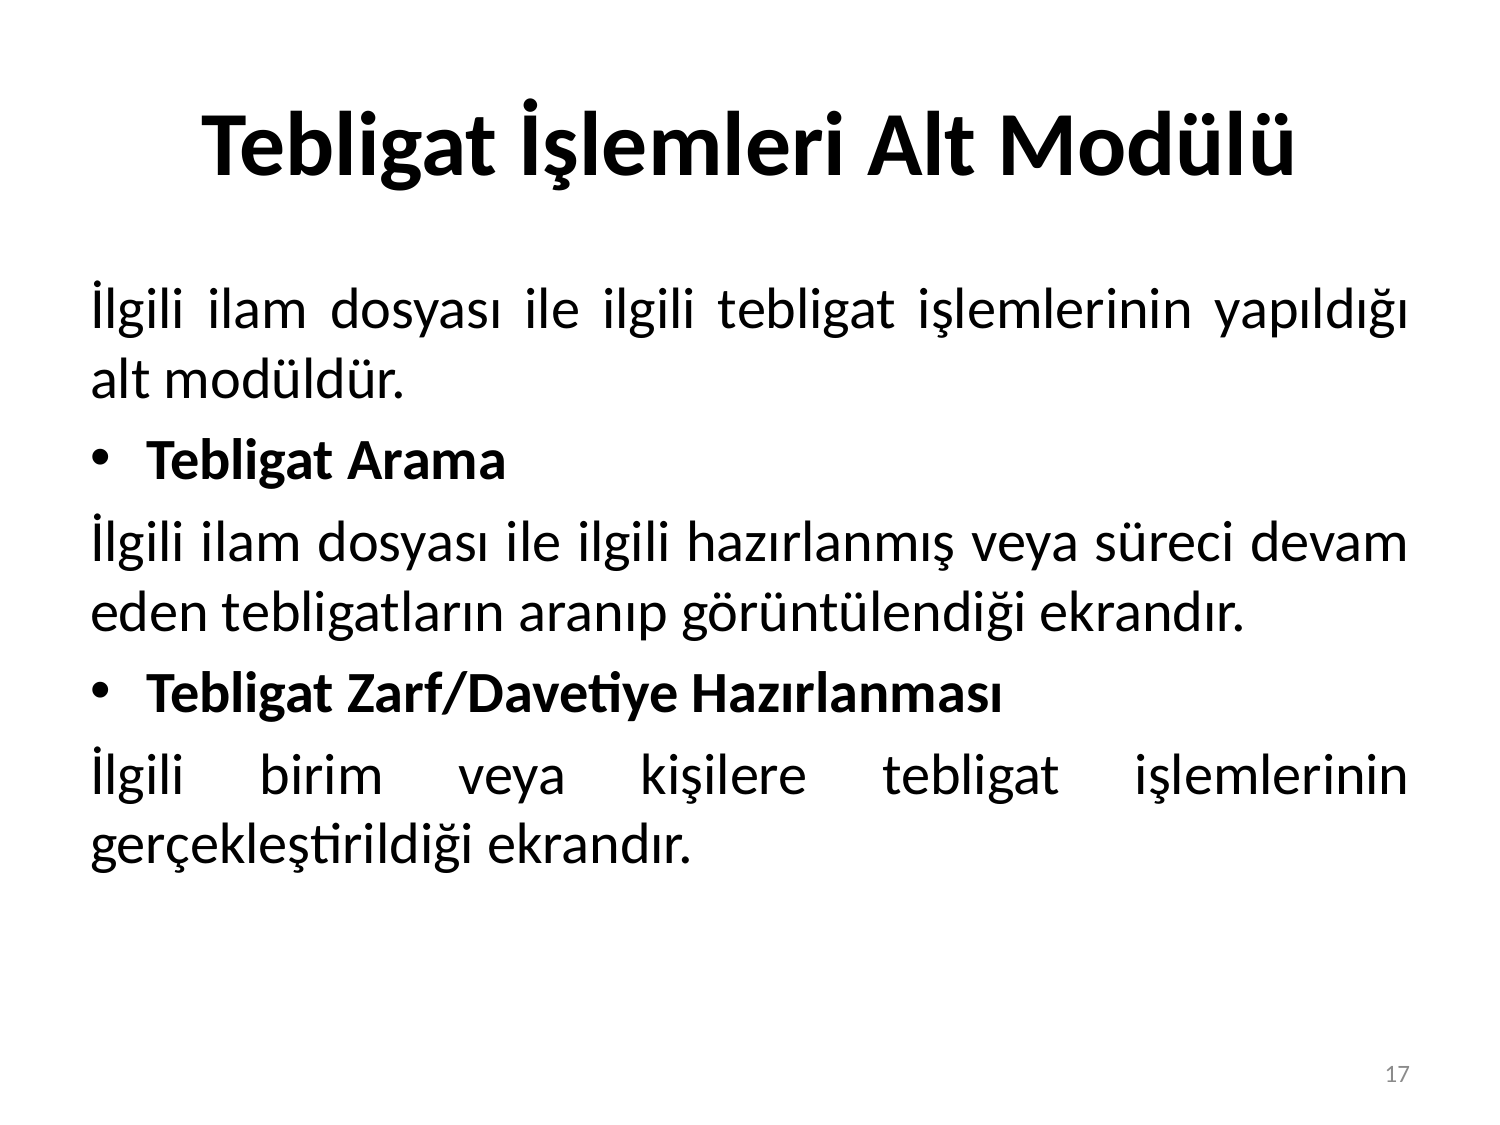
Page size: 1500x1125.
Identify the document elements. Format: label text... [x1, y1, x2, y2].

title Tebligat İşlemleri Alt Modülü [75, 45, 1425, 233]
slide_number 17 [1074, 1042, 1425, 1103]
list İlgili ilam dosyası ile ilgili tebligat işlemlerinin yapıldığı alt modüldür. Tebligat Arama İlgili ilam dosyası ile ilgili hazırlanmış veya süreci devam eden tebligatların aranıp görüntülendiği ekrandır. Tebligat Zarf/Davetiye Hazırlanması İlgili birim veya kişilere tebligat işlemlerinin gerçekleştirildiği ekrandır. [75, 262, 1425, 1005]
